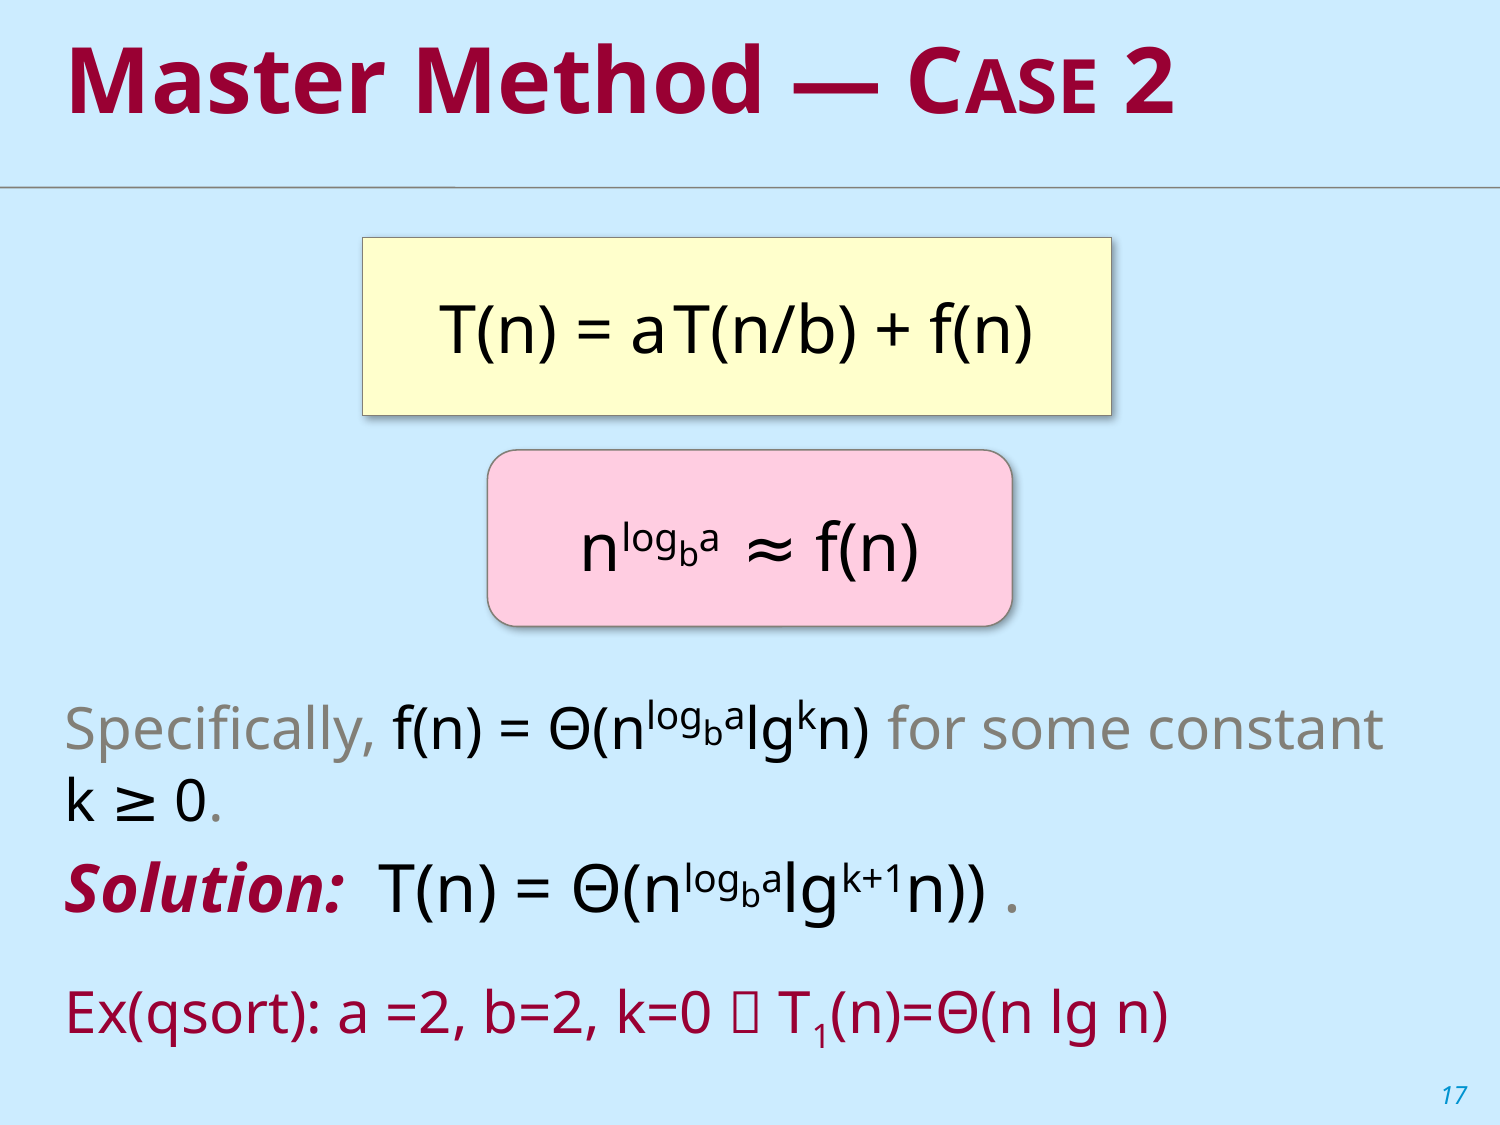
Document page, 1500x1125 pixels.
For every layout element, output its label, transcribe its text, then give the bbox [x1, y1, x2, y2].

title Master Method — CASE 2 [49, 10, 1500, 161]
text_box T(n) = a T(n/b) + f(n) [362, 237, 1112, 416]
text_box nlogba ≈ f(n) [487, 449, 1013, 627]
text_box Ex(qsort): a =2, b=2, k=0  T1(n)=Θ(n lg n) [50, 975, 1363, 1055]
text_box Specifically, f(n) = Θ(nlogbalgkn) for some constant k ≥ 0. Solution: T(n) = Θ(nlogbalgk+1n)) . [50, 675, 1438, 933]
